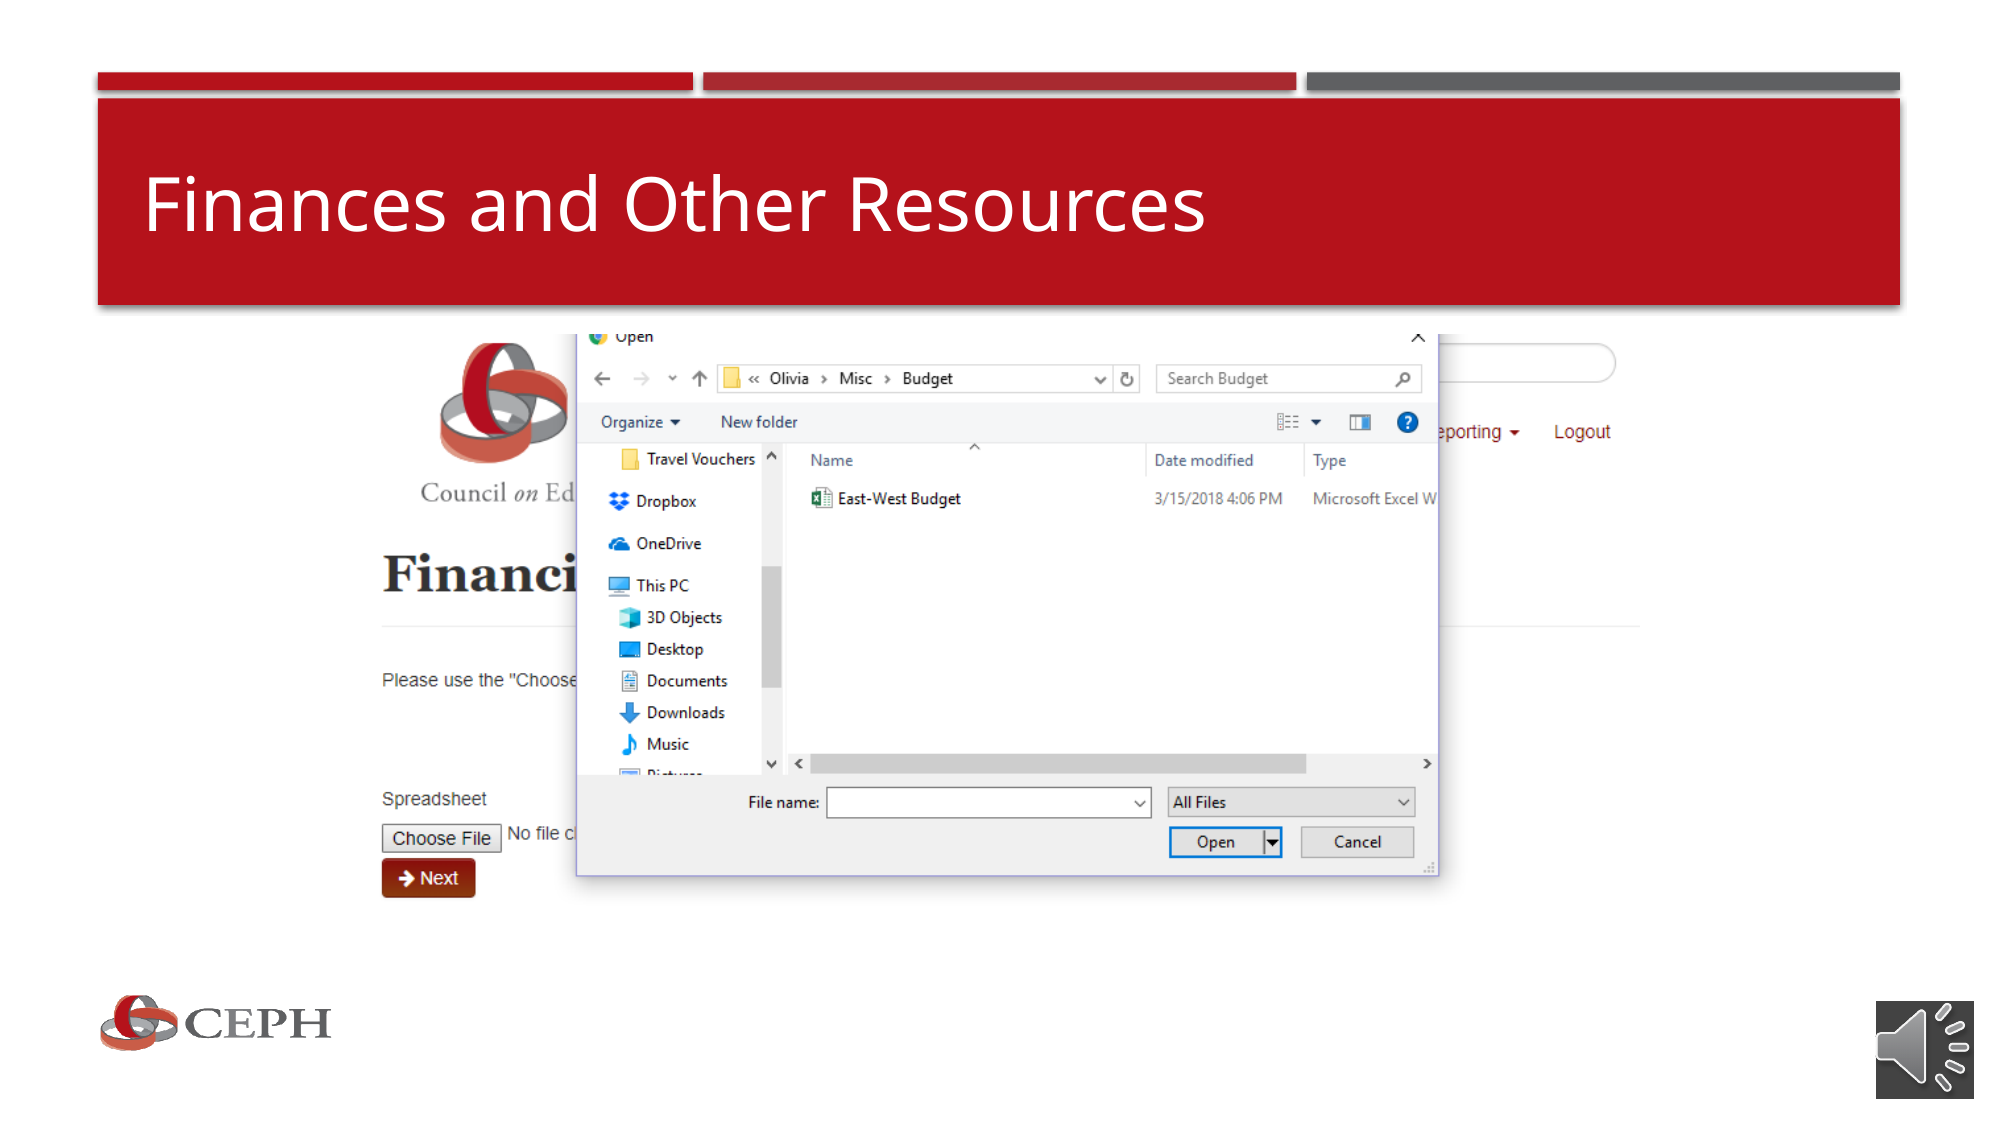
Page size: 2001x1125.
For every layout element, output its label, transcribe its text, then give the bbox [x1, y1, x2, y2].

picture [328, 334, 1640, 919]
picture [1874, 999, 1976, 1101]
picture [98, 993, 334, 1053]
title Finances and Other Resources [127, 112, 1875, 291]
